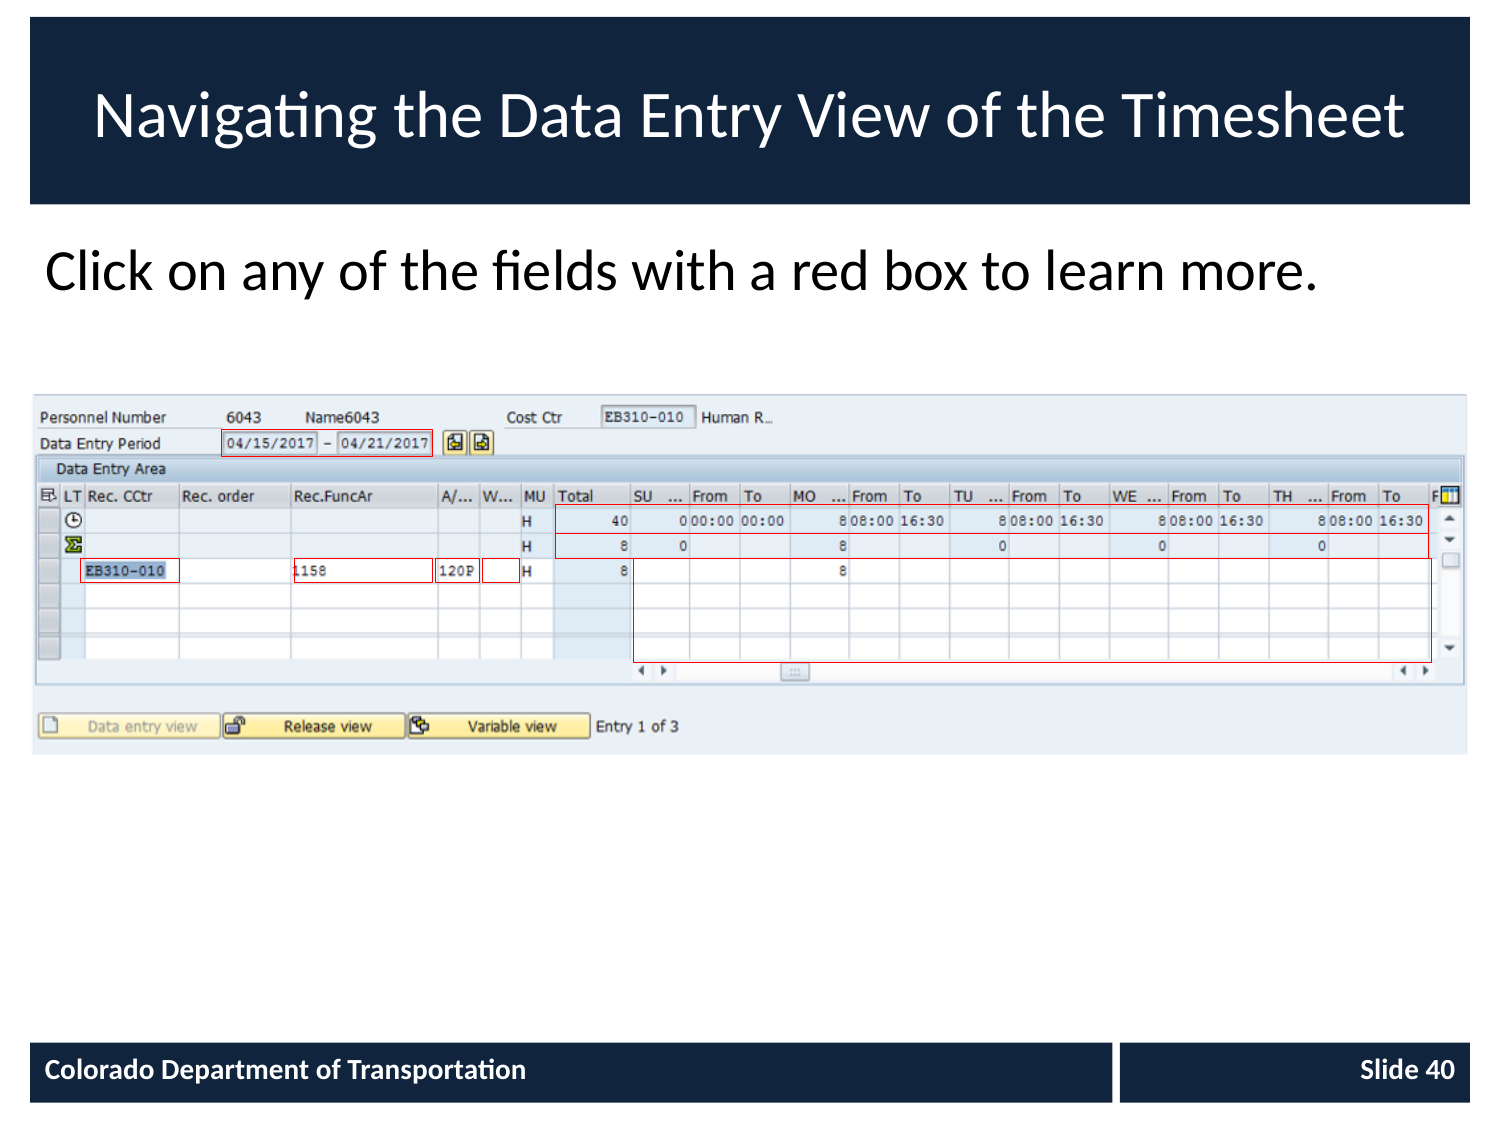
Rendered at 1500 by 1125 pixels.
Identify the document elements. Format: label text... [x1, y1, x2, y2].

picture [29, 389, 1471, 760]
footer Colorado Department of Transportation [30, 1042, 1113, 1103]
slide_number Slide 40 [1119, 1042, 1470, 1103]
list Click on any of the fields with a red box to learn more. [29, 224, 1471, 321]
title Navigating the Data Entry View of the Timesheet [29, 16, 1471, 205]
